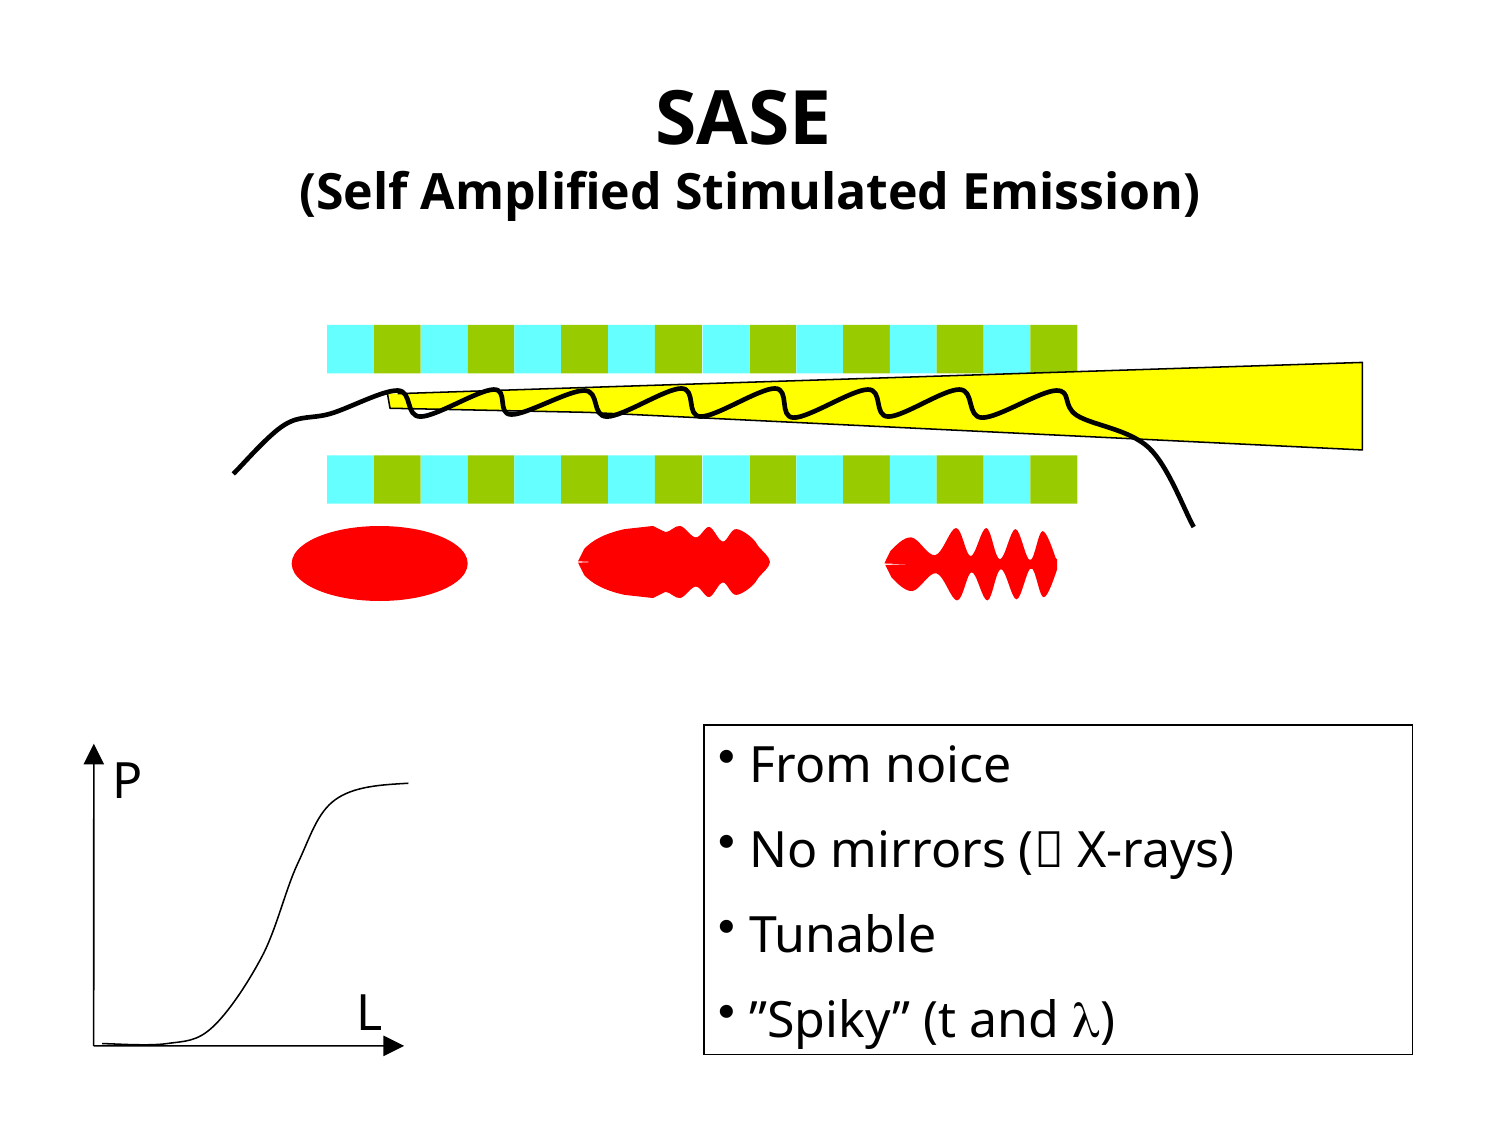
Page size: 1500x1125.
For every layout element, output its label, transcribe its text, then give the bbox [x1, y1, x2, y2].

text_box SASE (Self Amplified Stimulated Emission) [162, 62, 1338, 228]
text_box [233, 324, 1363, 601]
text_box From noice No mirrors ( X-rays) Tunable ”Spiky” (t and l) [704, 725, 1413, 1055]
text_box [93, 741, 409, 1048]
